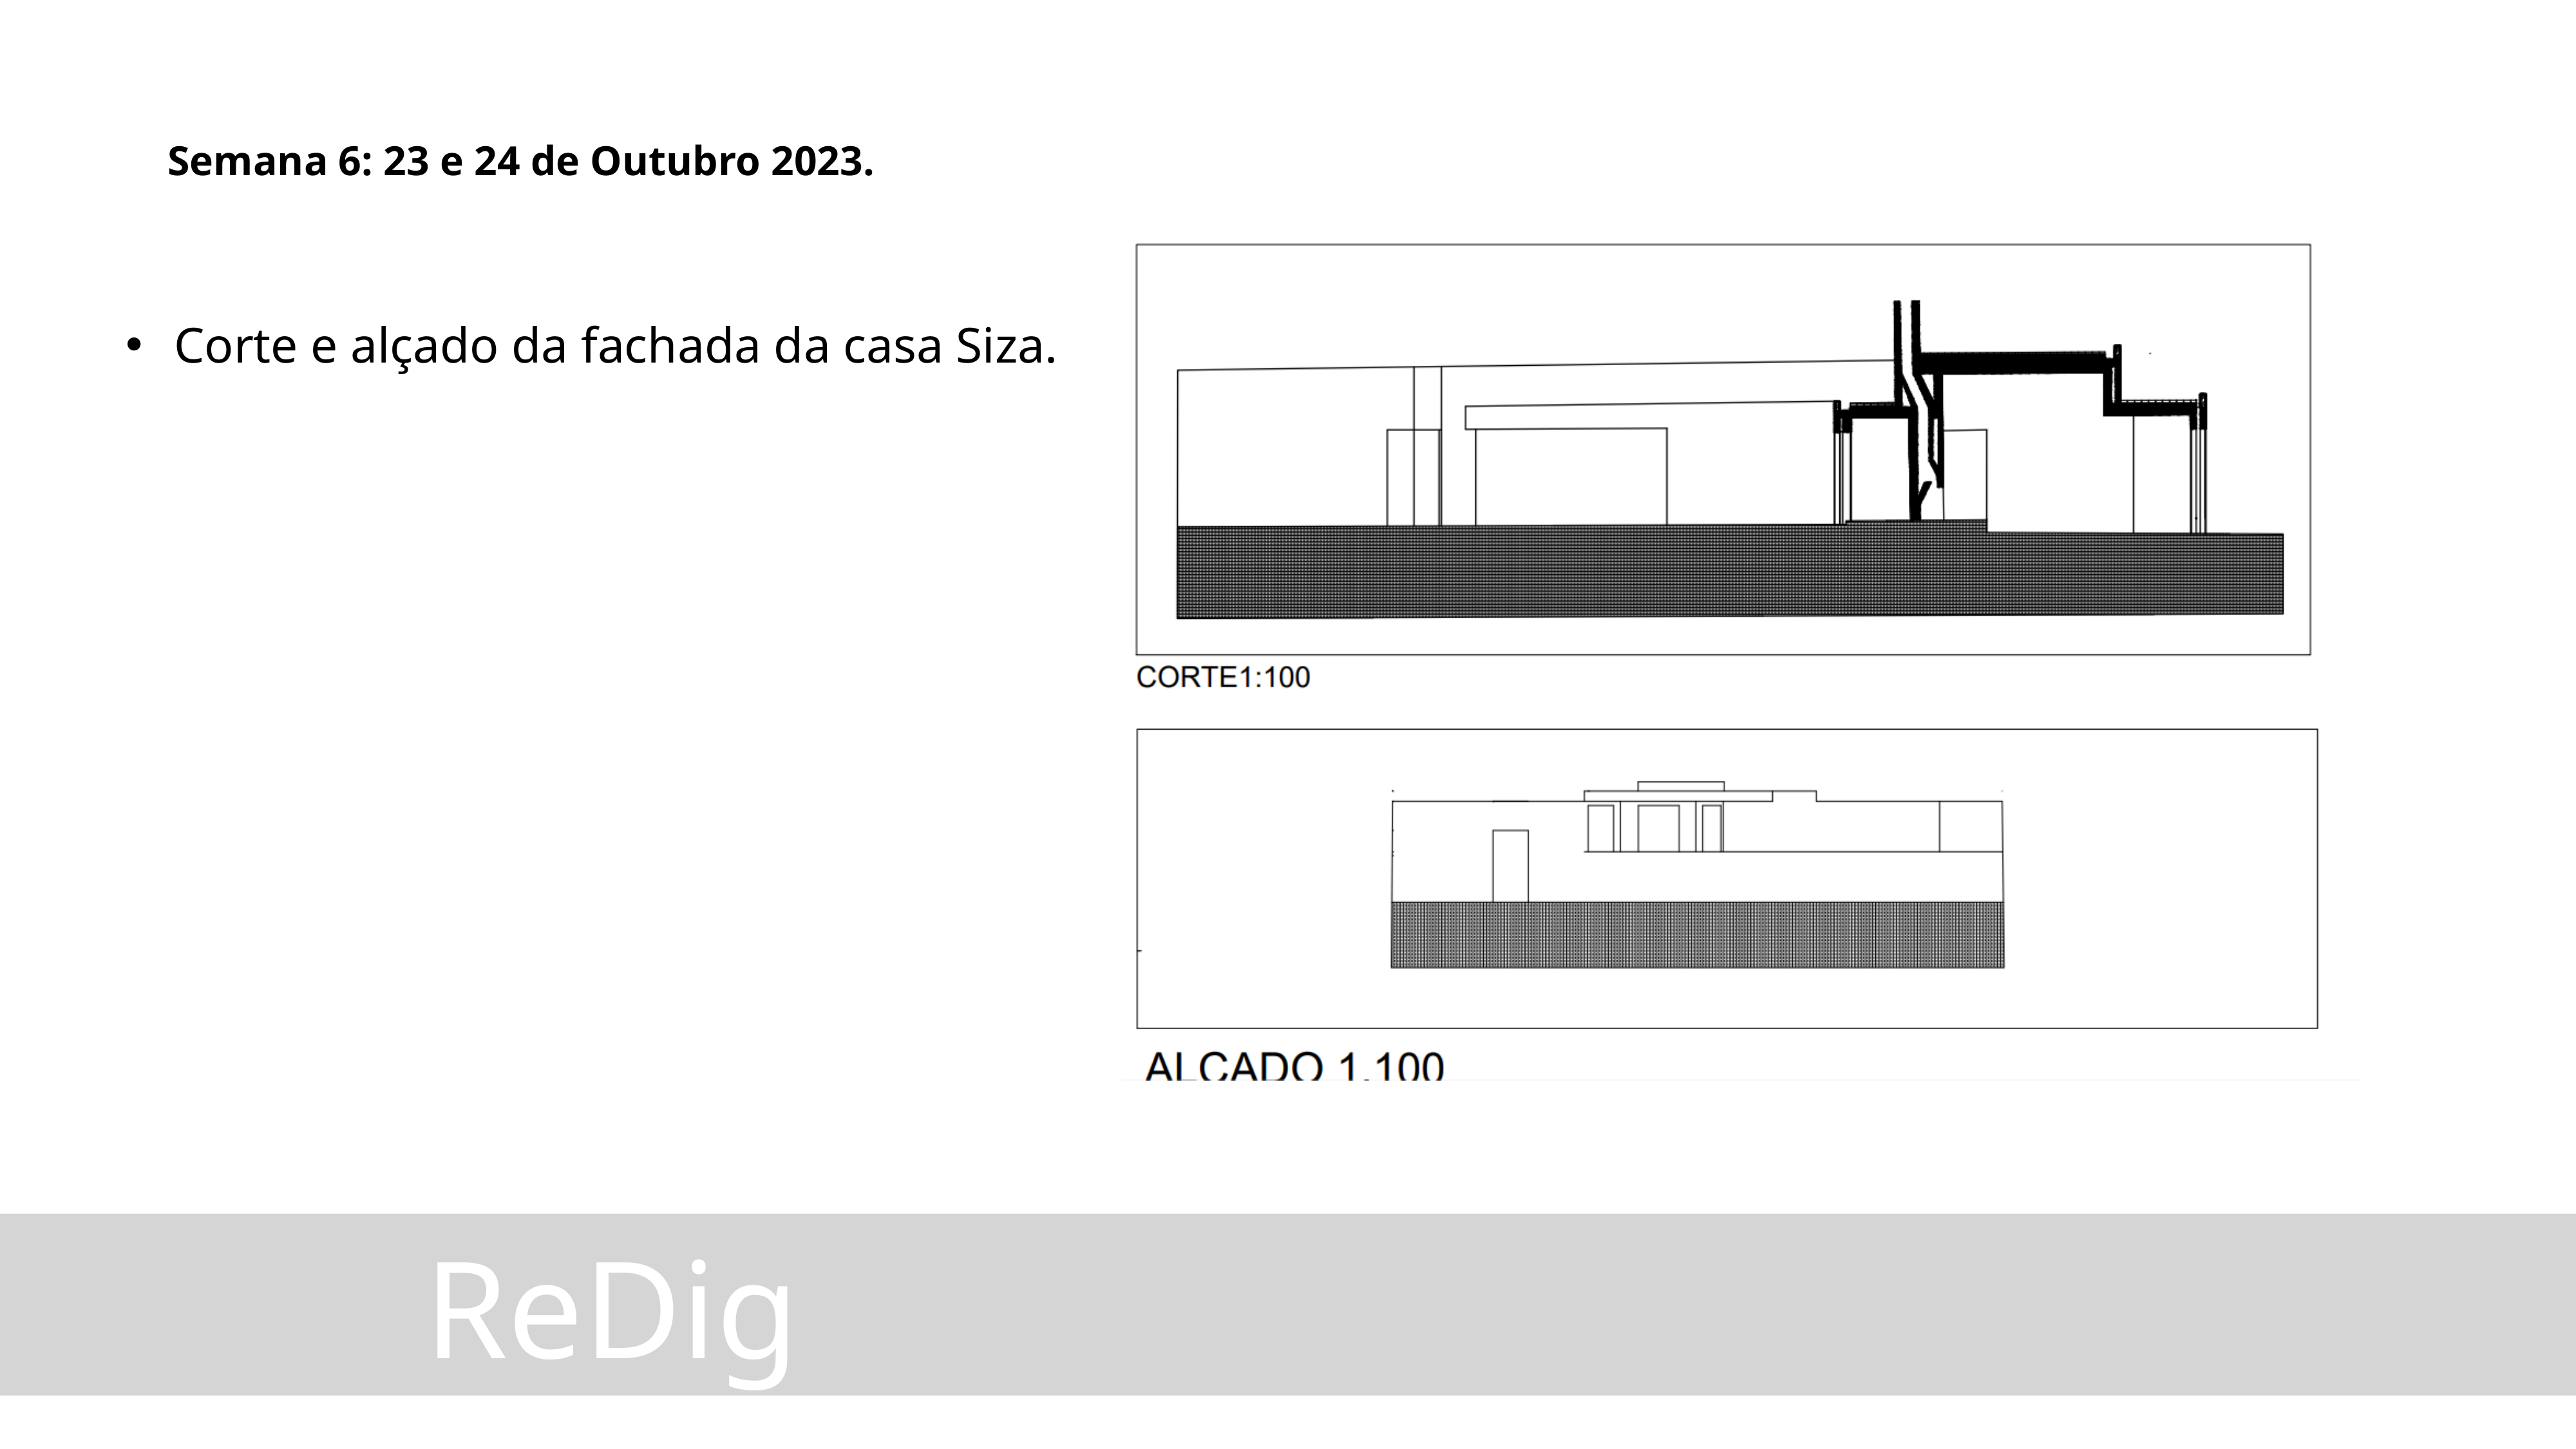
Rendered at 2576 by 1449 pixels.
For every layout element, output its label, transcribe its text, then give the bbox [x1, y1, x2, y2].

text_box Semana 6: 23 e 24 de Outubro 2023. [96, 129, 947, 189]
text_box ReDig [0, 1213, 2576, 1396]
picture [1122, 218, 2361, 1081]
text_box Corte e alçado da fachada da casa Siza. [120, 308, 1065, 426]
